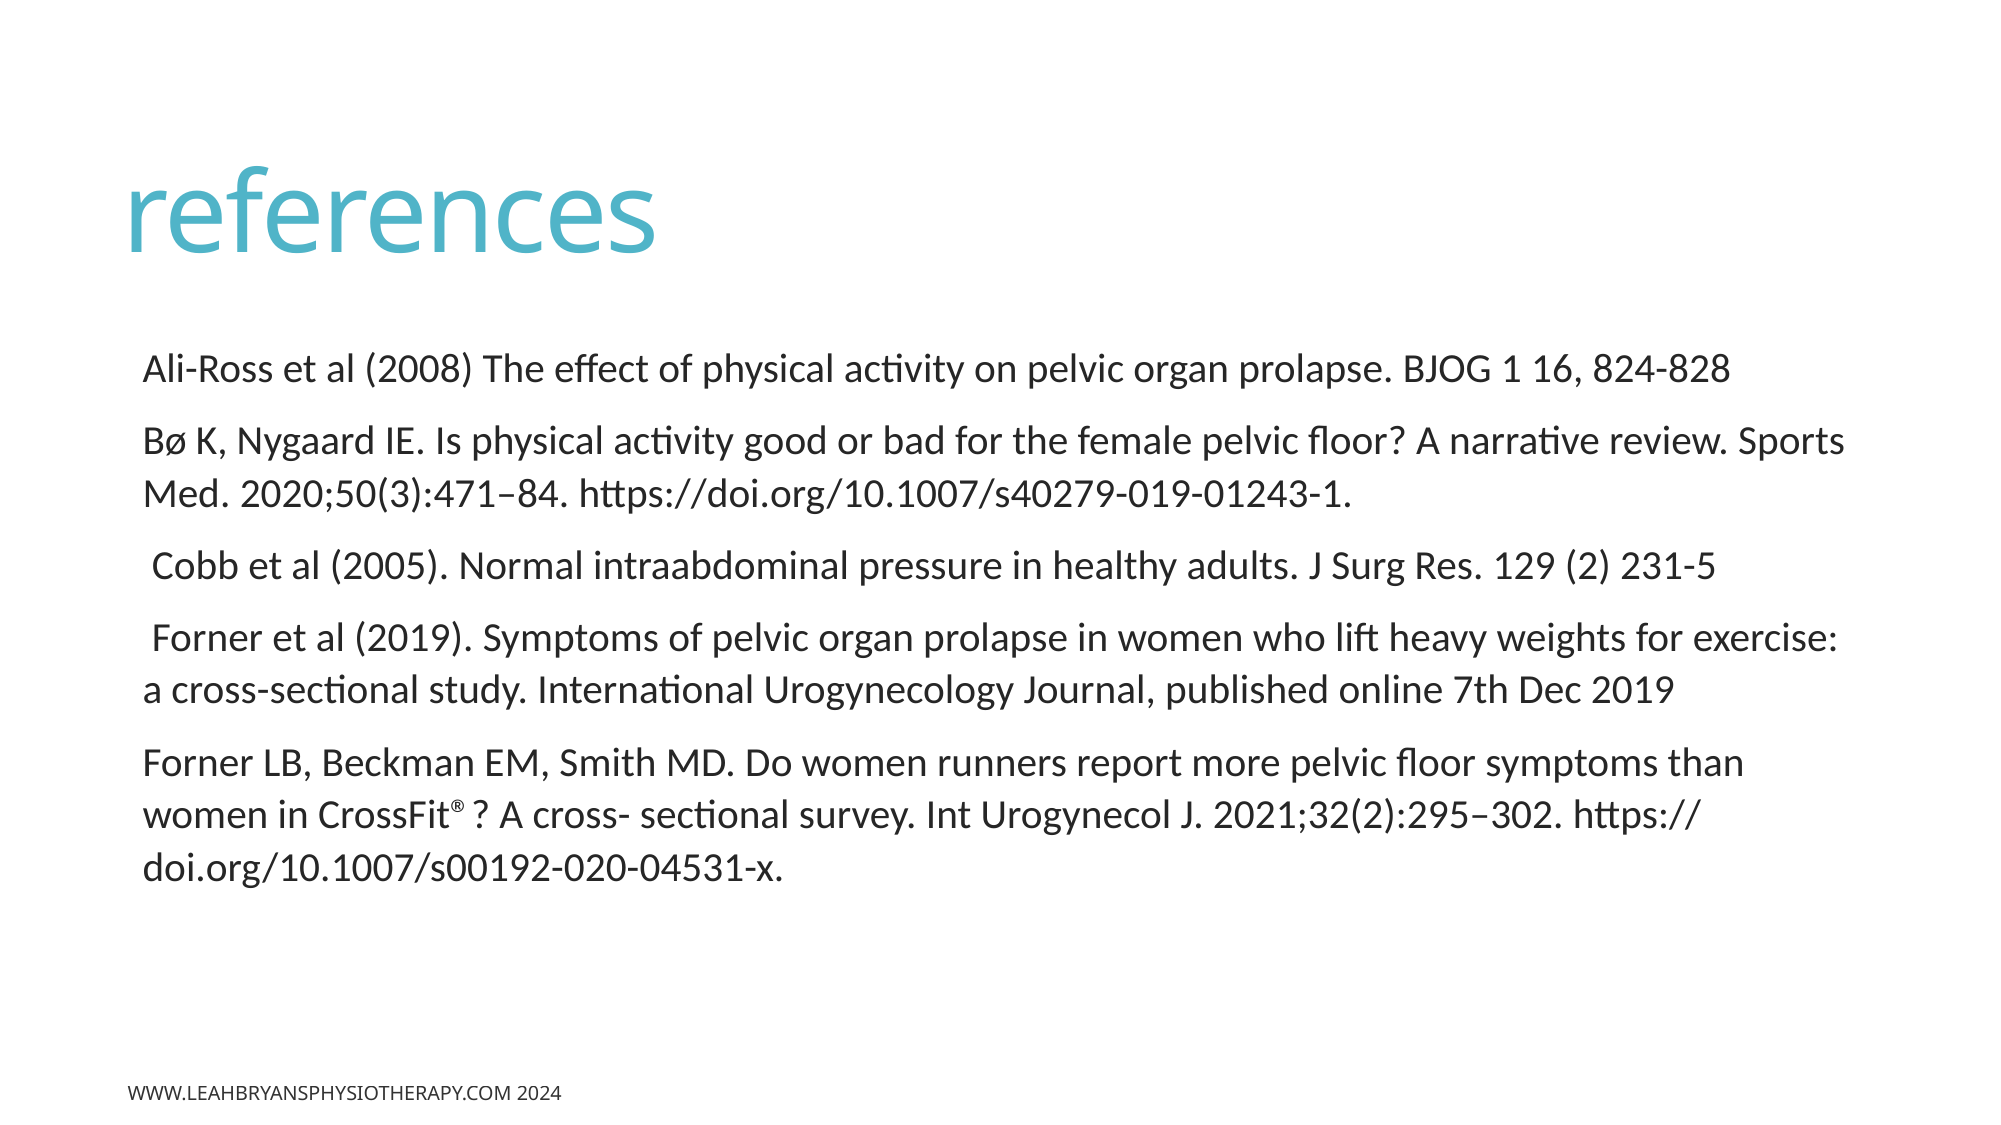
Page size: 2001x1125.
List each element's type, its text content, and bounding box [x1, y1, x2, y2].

title references [107, 81, 1875, 354]
list Ali-Ross et al (2008) The effect of physical activity on pelvic organ prolapse. BJOG 1 16, 824-828 Bø K, Nygaard IE. Is physical activity good or bad for the female pelvic floor? A narrative review. Sports Med. 2020;50(3):471–84. https://doi.org/10.1007/s40279-019-01243-1. Cobb et al (2005). Normal intraabdominal pressure in healthy adults. J Surg Res. 129 (2) 231-5 Forner et al (2019). Symptoms of pelvic organ prolapse in women who lift heavy weights for exercise: a cross-sectional study. International Urogynecology Journal, published online 7th Dec 2019 Forner LB, Beckman EM, Smith MD. Do women runners report more pelvic floor symptoms than women in CrossFit®? A cross- sectional survey. Int Urogynecol J. 2021;32(2):295–302. https:// doi.org/10.1007/s00192-020-04531-x. [111, 329, 1876, 948]
footer www.leahbryansphysiotherapy.com 2024 [112, 1075, 938, 1113]
